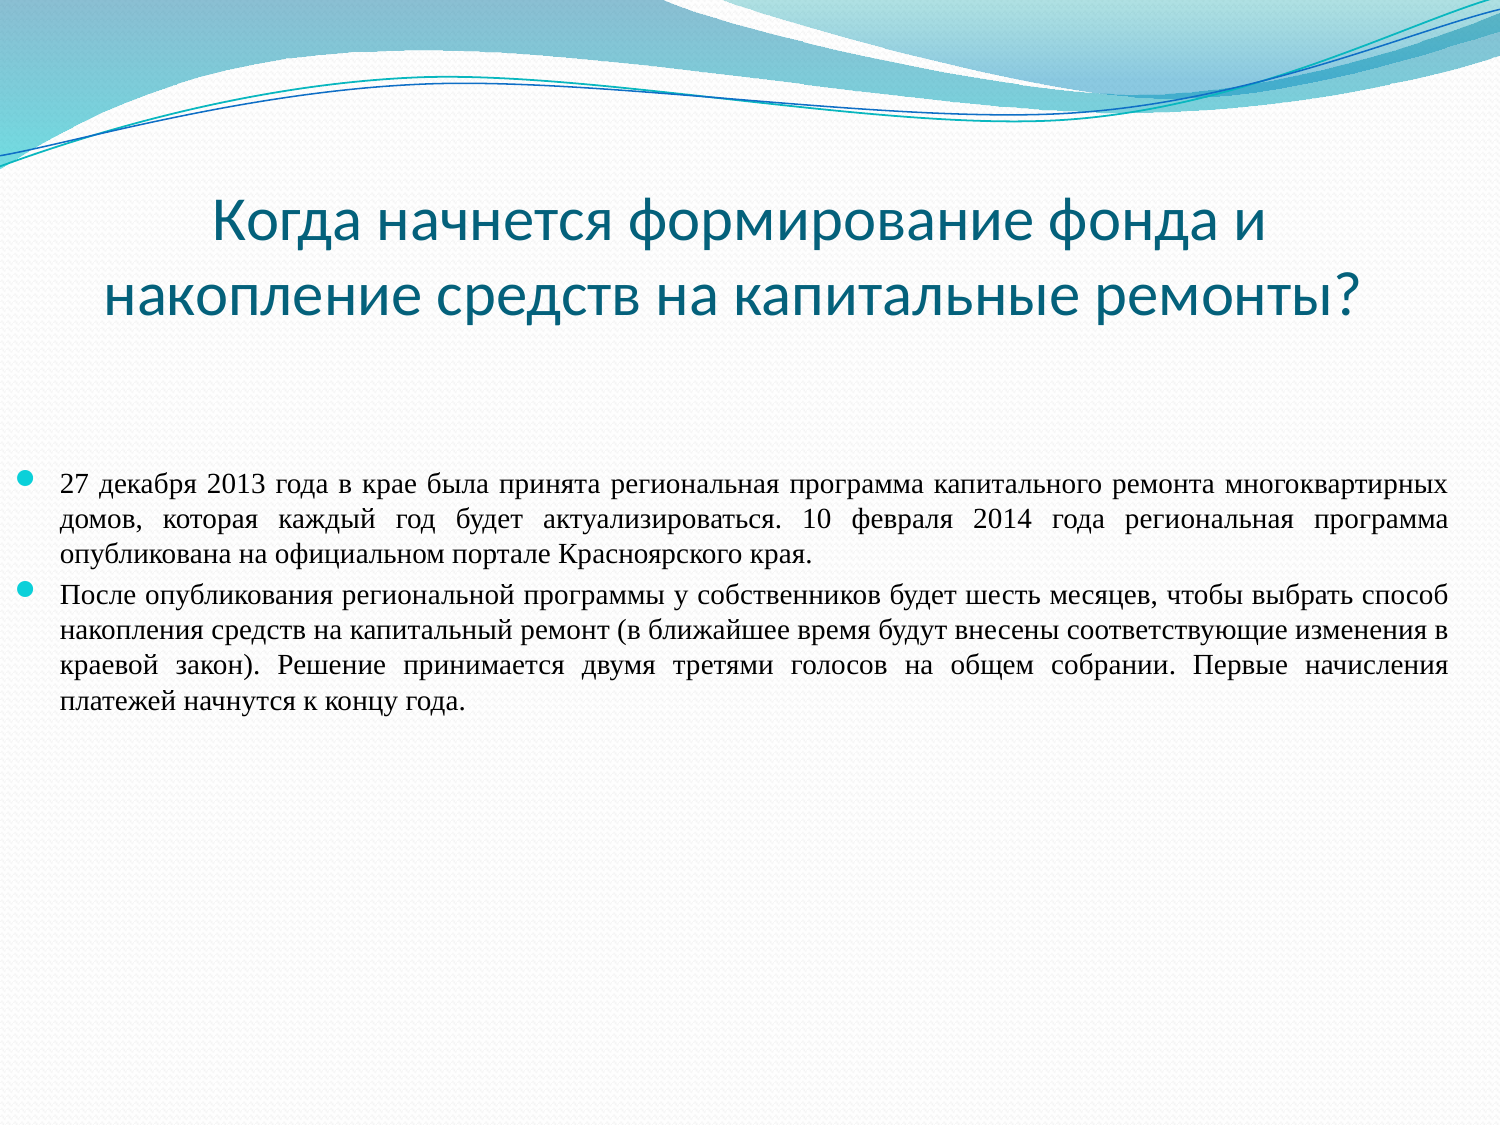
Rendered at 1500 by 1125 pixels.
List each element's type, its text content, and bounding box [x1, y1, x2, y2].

list 27 декабря 2013 года в крае была принята региональная программа капитального ремонта многоквартирных домов, которая каждый год будет актуализироваться. 10 февраля 2014 года региональная программа опубликована на официальном портале Красноярского края. После опубликования региональной программы у собственников будет шесть месяцев, чтобы выбрать способ накопления средств на капитальный ремонт (в ближайшее время будут внесены соответствующие изменения в краевой закон). Решение принимается двумя третями голосов на общем собрании. Первые начисления платежей начнутся к концу года. [0, 457, 1465, 809]
title Когда начнется формирование фонда и накопление средств на капитальные ремонты? [58, 93, 1409, 329]
